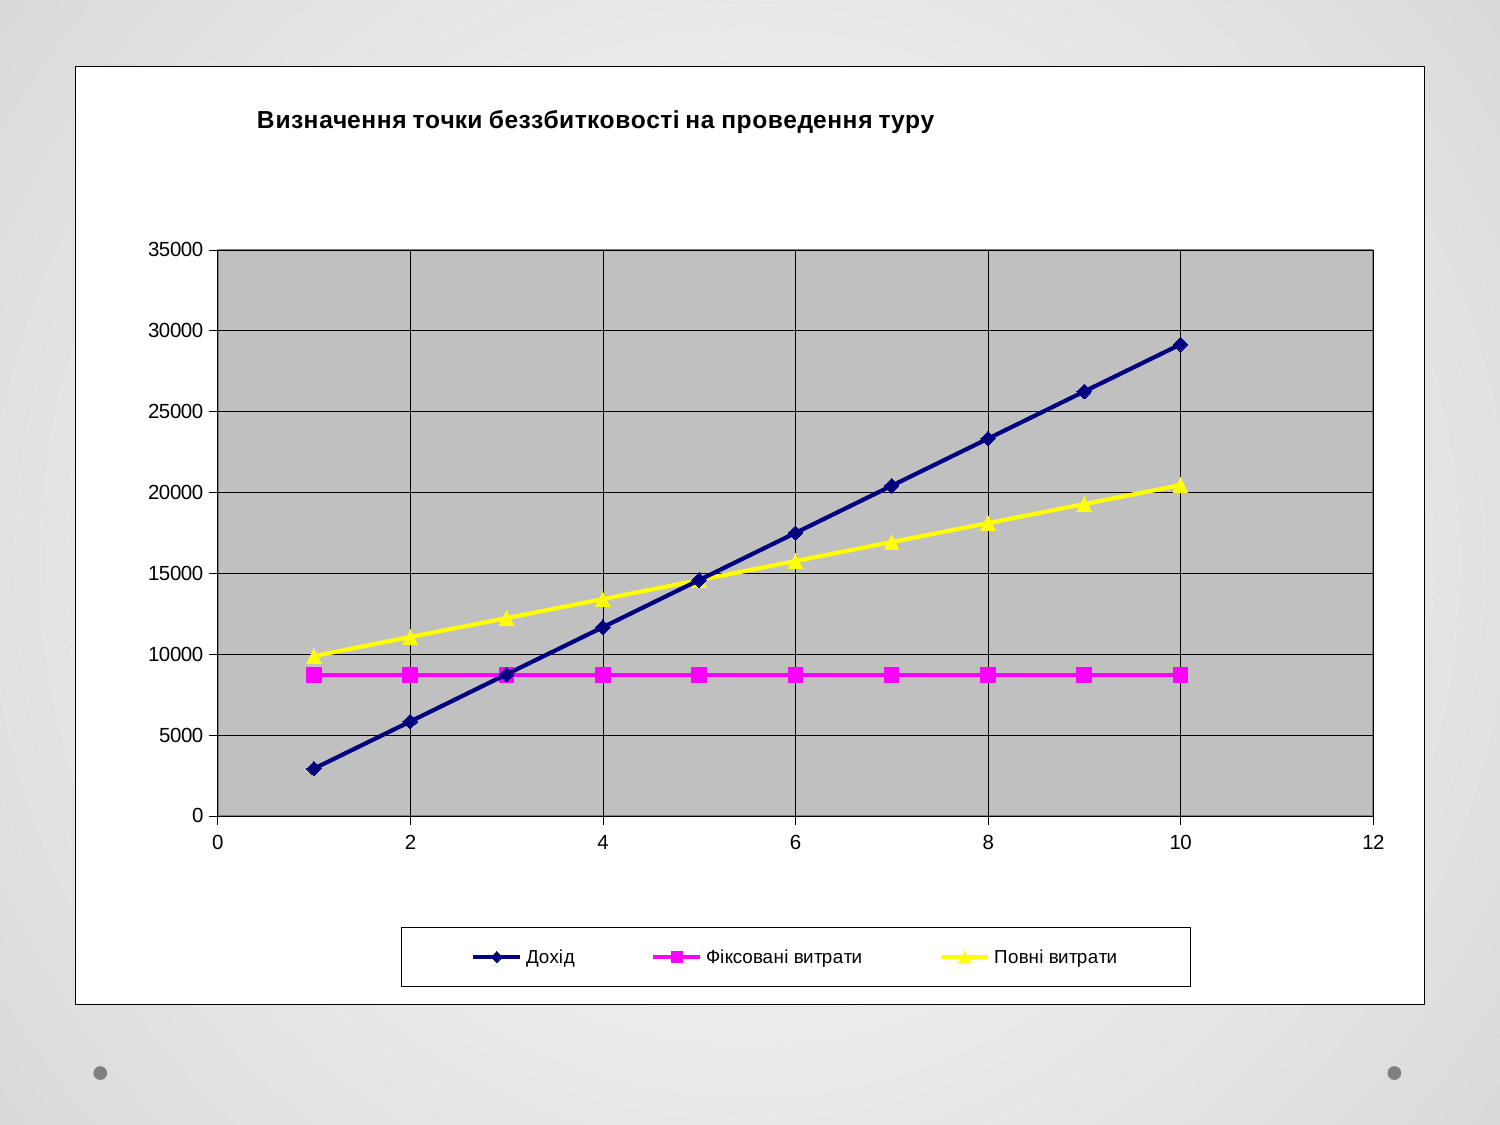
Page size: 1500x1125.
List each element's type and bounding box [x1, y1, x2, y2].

chart [74, 66, 1426, 1006]
